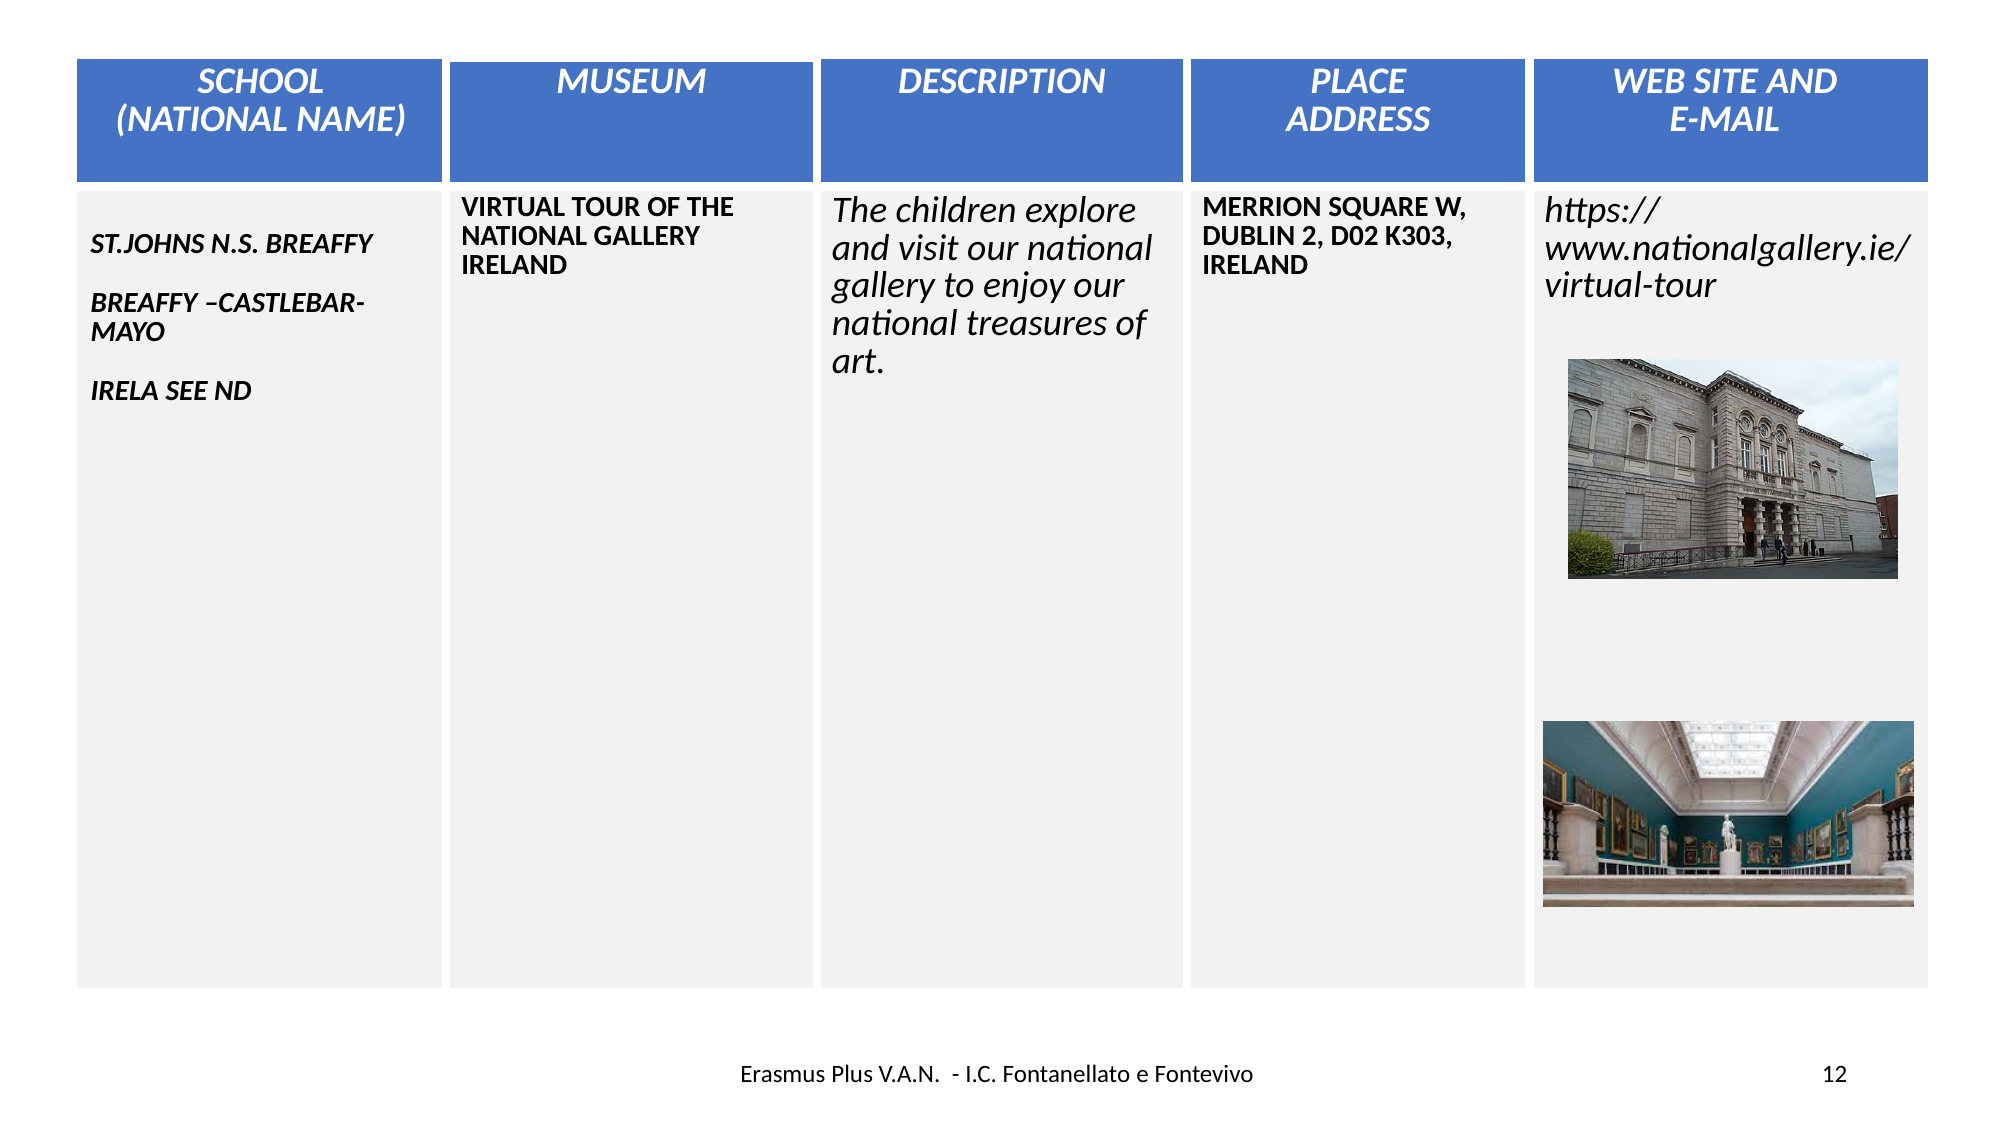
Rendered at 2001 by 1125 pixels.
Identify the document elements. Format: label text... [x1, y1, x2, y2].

table_cell The children explore and visit our national gallery to enjoy our national treasures of art. [821, 191, 1183, 988]
picture [1568, 359, 1898, 579]
table_cell ST.JOHNS N.S. BREAFFY BREAFFY –CASTLEBAR- MAYO IRELA see ND [77, 191, 442, 988]
footer Erasmus Plus V.A.N. - I.C. Fontanellato e Fontevivo [662, 1042, 1338, 1103]
table_cell Virtual Tour of the National Gallery Ireland [450, 191, 813, 988]
table_header SCHOOL (NATIONAL NAME) [77, 59, 442, 182]
table_header PLACE ADDRESS [1191, 59, 1525, 182]
table_header DESCRIPTION [821, 59, 1183, 182]
slide_number 12 [1412, 1042, 1863, 1103]
table_header MUSEUM [450, 62, 813, 182]
table_cell https://www.nationalgallery.ie/virtual-tour [1534, 191, 1928, 988]
picture [1543, 721, 1914, 907]
table_header WEB SITE AND E-MAIL [1534, 59, 1928, 182]
table_cell Merrion Square W, Dublin 2, D02 K303, Ireland [1191, 191, 1525, 988]
